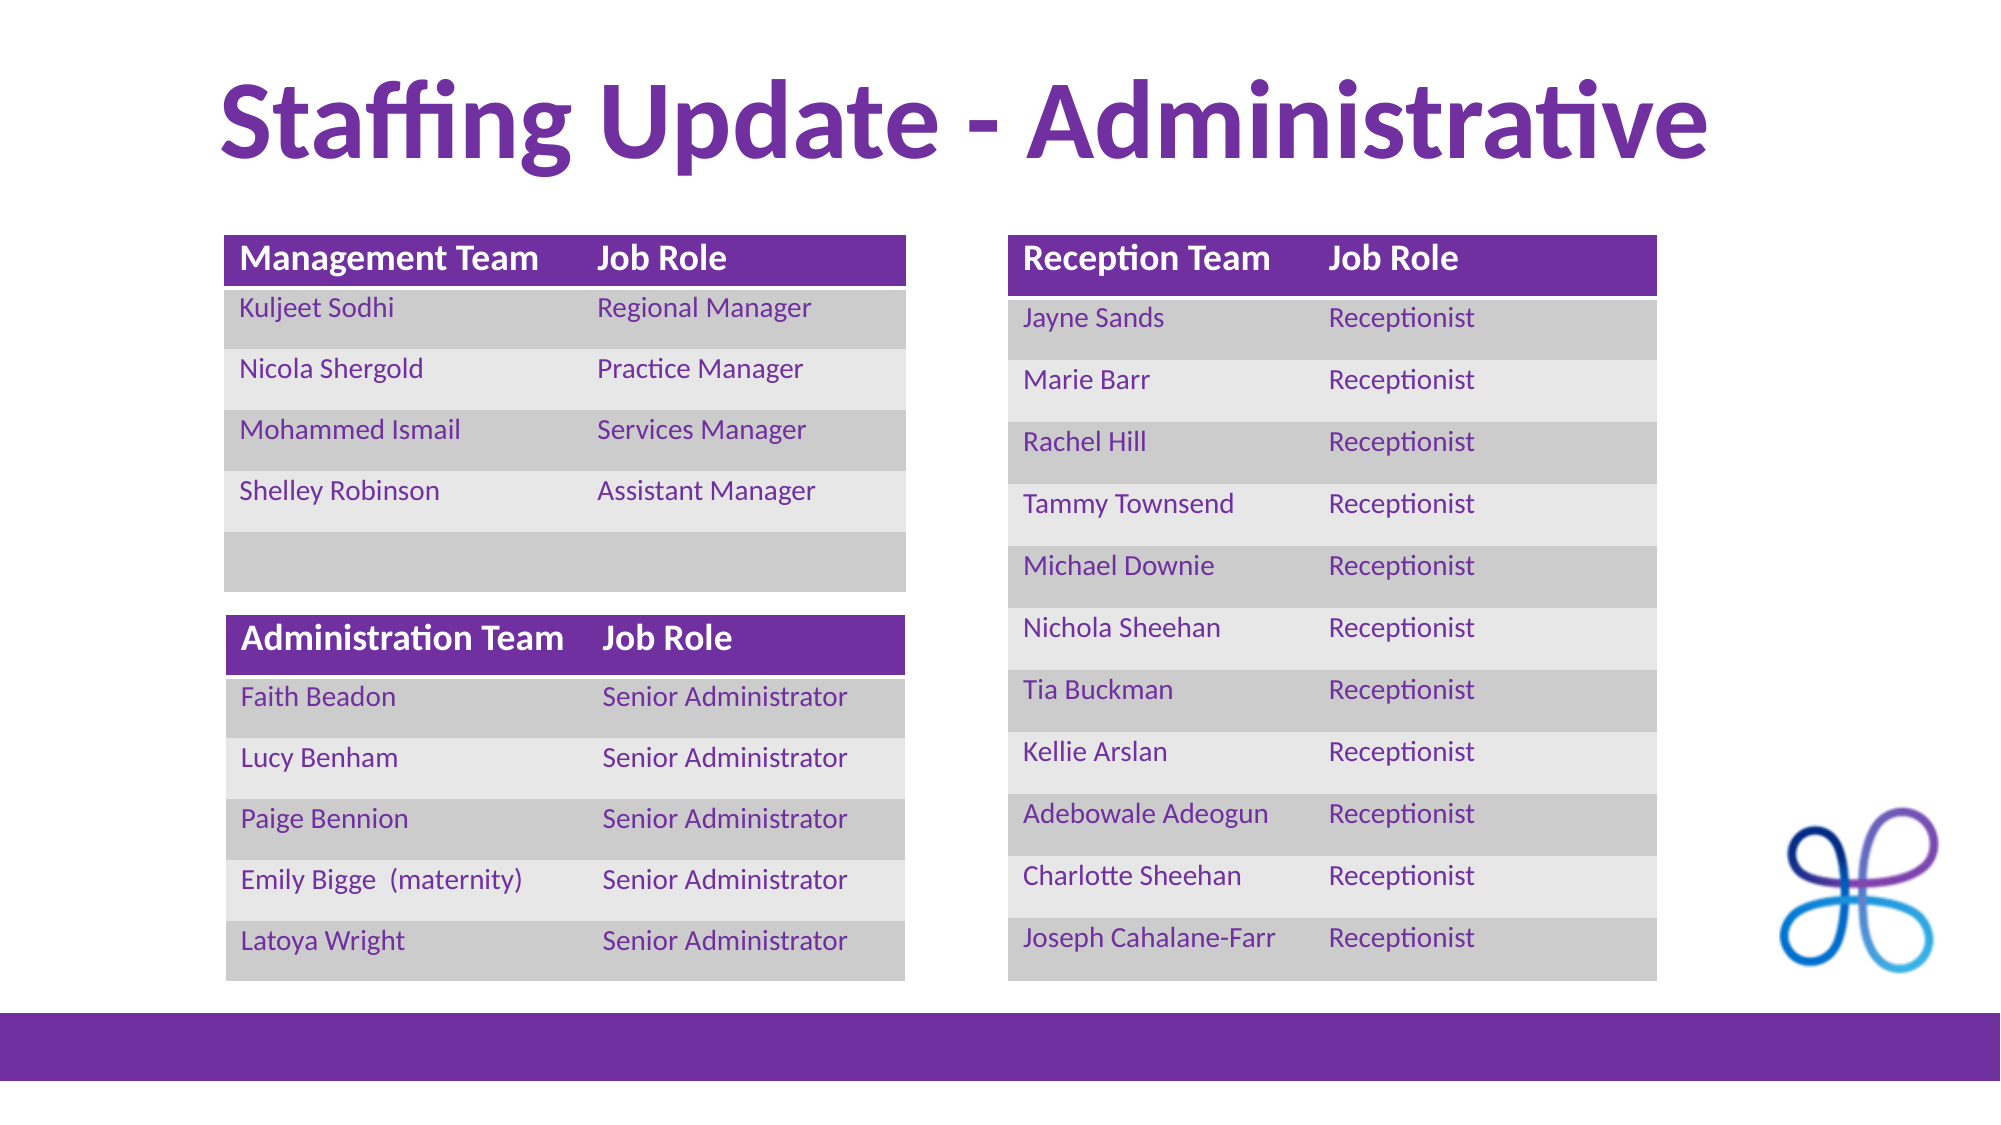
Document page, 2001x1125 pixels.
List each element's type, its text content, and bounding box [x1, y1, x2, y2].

table_cell Jayne Sands [1008, 300, 1314, 360]
table_cell [582, 532, 906, 592]
table_cell Kellie Arslan [1008, 732, 1314, 794]
text_box Staffing Update - Administrative [204, 38, 1728, 189]
table_cell Kuljeet Sodhi [224, 290, 582, 349]
table_cell Marie Barr [1008, 360, 1314, 422]
table_header Management Team [224, 235, 582, 286]
table_cell Services Manager [582, 410, 906, 471]
table_cell Receptionist [1314, 670, 1657, 732]
table_cell Assistant Manager [582, 471, 906, 532]
table_cell Nicola Shergold [224, 349, 582, 410]
table_header Job Role [588, 615, 905, 675]
table_cell Faith Beadon [226, 679, 588, 738]
table_cell Receptionist [1314, 422, 1657, 484]
table_cell [224, 532, 582, 592]
table_cell Senior Administrator [588, 679, 905, 738]
table_cell Receptionist [1314, 300, 1657, 360]
table_cell Receptionist [1314, 608, 1657, 670]
table_cell Practice Manager [582, 349, 906, 410]
table_cell Receptionist [1314, 484, 1657, 546]
table_cell Nichola Sheehan [1008, 608, 1314, 670]
table_cell Receptionist [1314, 732, 1657, 794]
table_cell Receptionist [1314, 546, 1657, 608]
table_cell Tammy Townsend [1008, 484, 1314, 546]
table_cell Rachel Hill [1008, 422, 1314, 484]
table_cell Mohammed Ismail [224, 410, 582, 471]
table_cell Receptionist [1314, 360, 1657, 422]
table_header Administration Team [226, 615, 588, 675]
table_cell Tia Buckman [1008, 670, 1314, 732]
table_header Reception Team [1008, 235, 1314, 296]
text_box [0, 797, 2000, 1081]
table_cell Lucy Benham [226, 738, 588, 797]
table_header Job Role [582, 235, 906, 286]
table_cell Regional Manager [582, 290, 906, 349]
table_cell Shelley Robinson [224, 471, 582, 532]
table_header Job Role [1314, 235, 1657, 296]
table_cell Michael Downie [1008, 546, 1314, 608]
table_cell Senior Administrator [588, 738, 905, 797]
